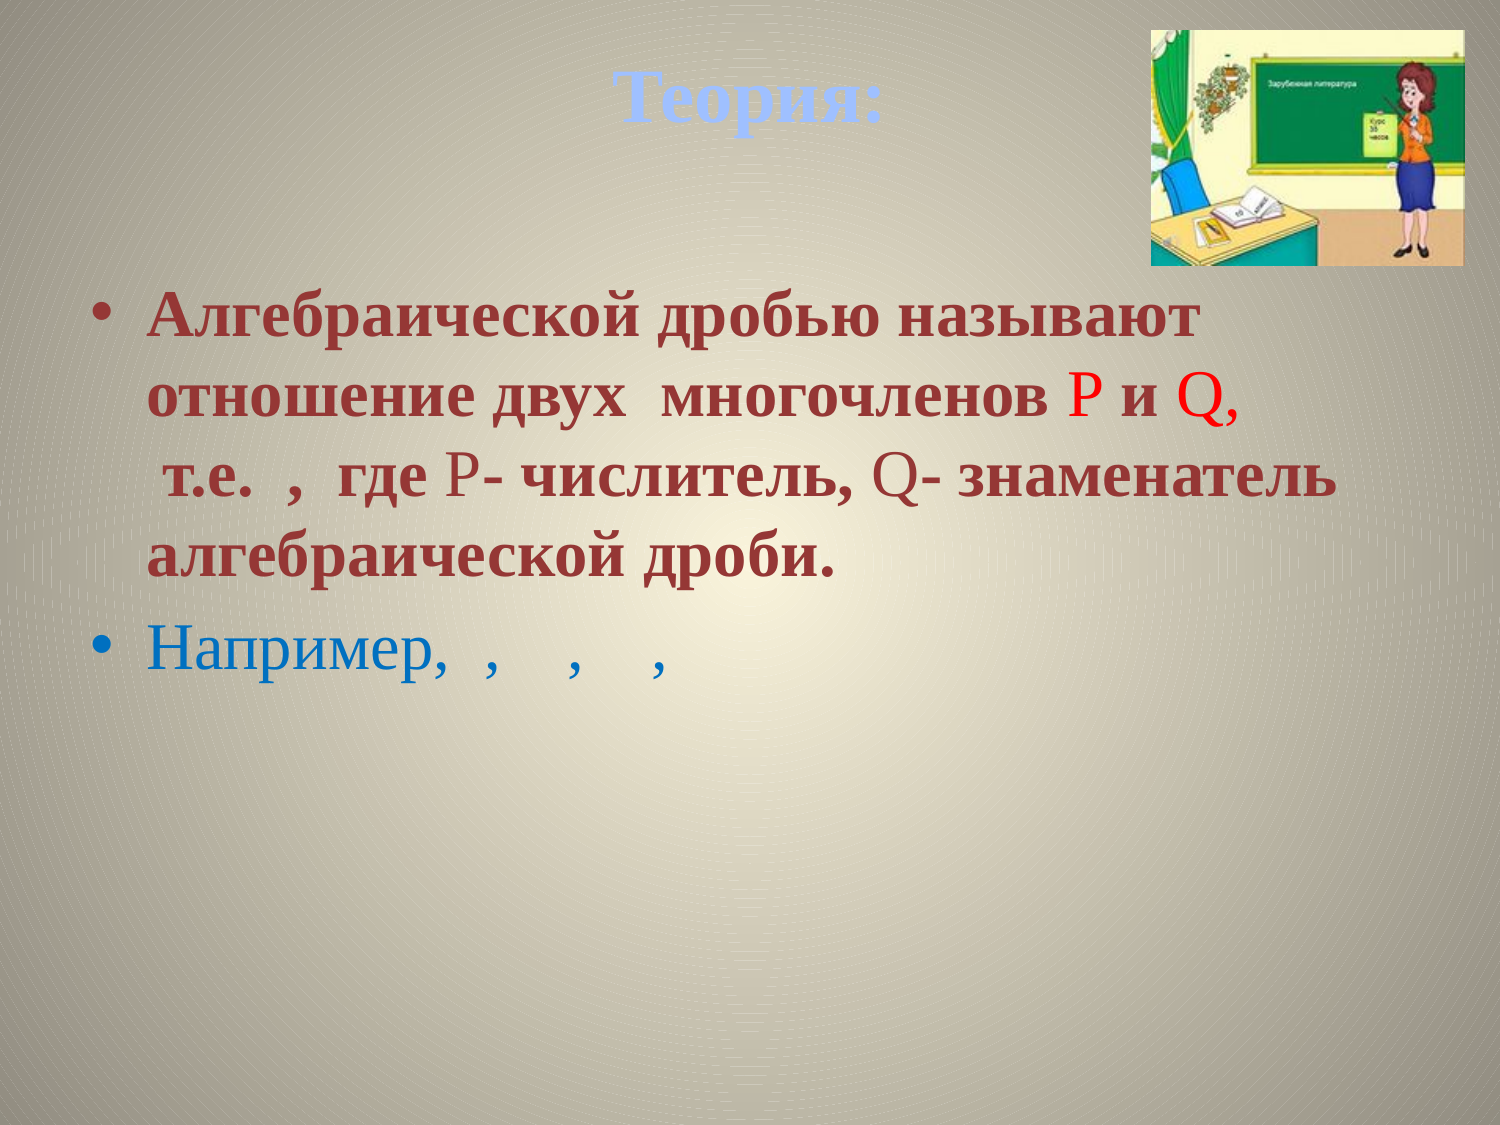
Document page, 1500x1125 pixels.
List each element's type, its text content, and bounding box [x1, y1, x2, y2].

picture [1151, 30, 1465, 266]
title Теория: [75, 45, 1146, 233]
